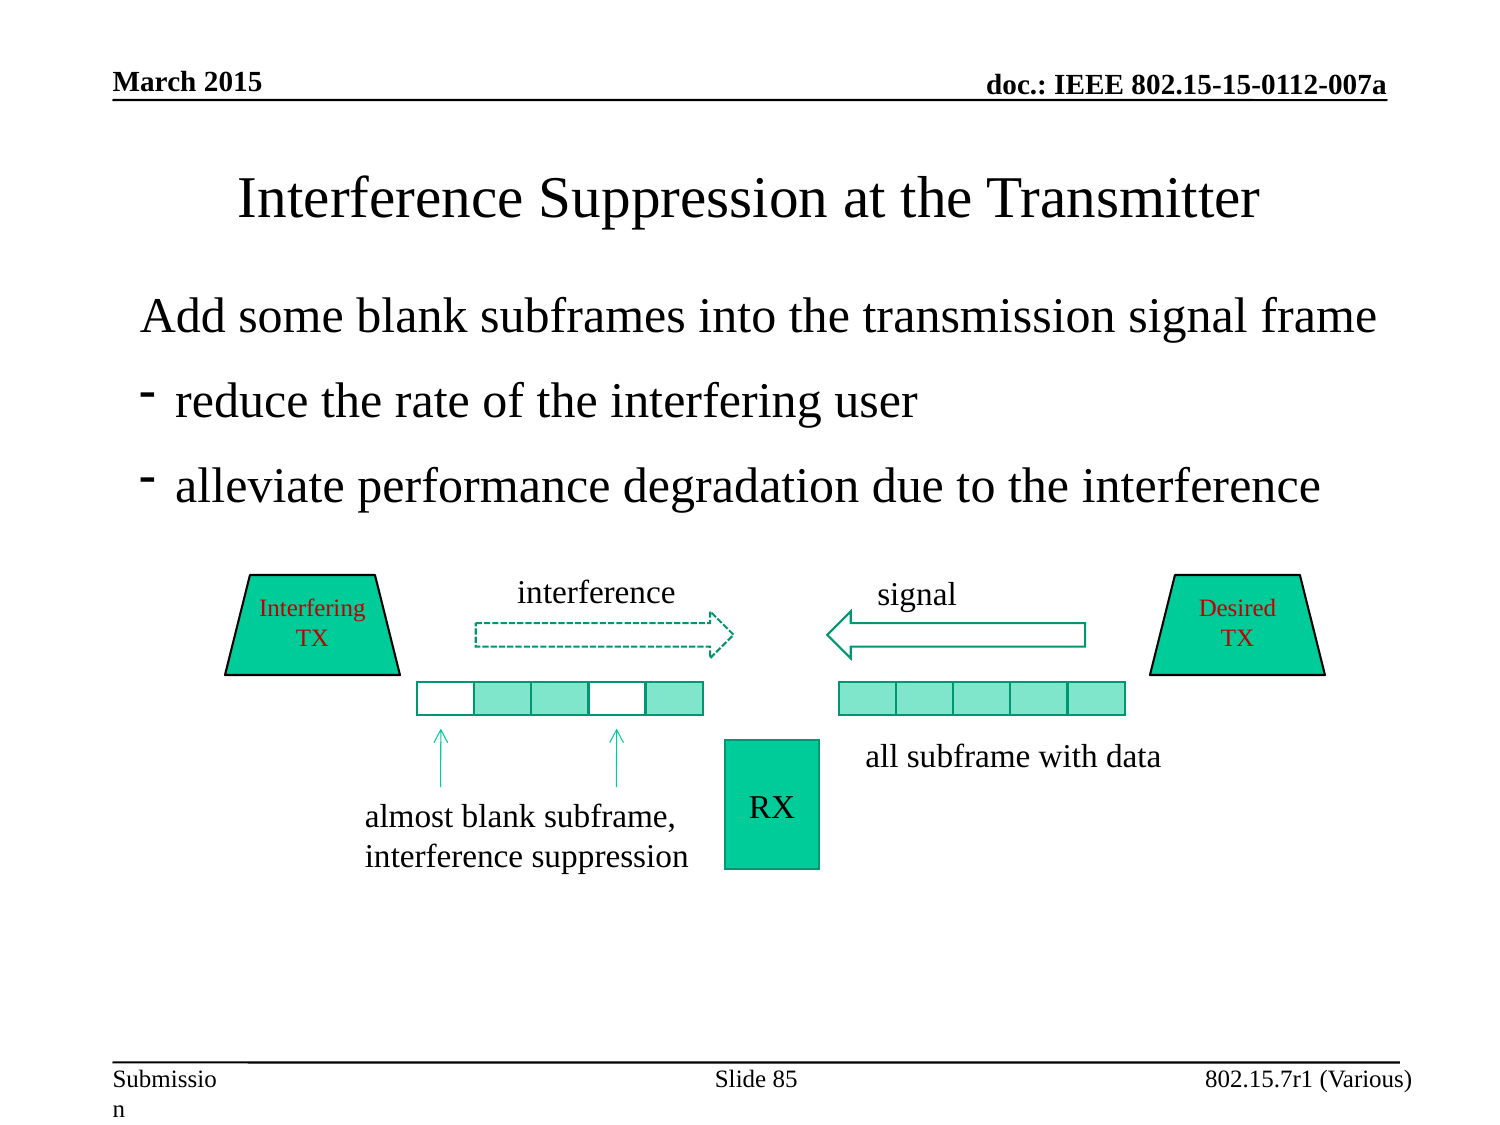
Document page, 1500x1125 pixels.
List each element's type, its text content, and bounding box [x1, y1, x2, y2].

text_box [825, 608, 1087, 661]
text_box Add some blank subframes into the transmission signal frame reduce the rate of the interfering user alleviate performance degradation due to the interference [125, 274, 1450, 520]
text_box [473, 681, 530, 716]
text_box almost blank subframe, interference suppression [349, 787, 713, 882]
slide_number Slide 85 [712, 1062, 800, 1093]
text_box [645, 681, 704, 716]
text_box [587, 681, 645, 716]
text_box RX [724, 739, 820, 870]
text_box interference [502, 562, 725, 618]
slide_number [112, 62, 375, 98]
text_box Interfering TX [225, 575, 400, 676]
text_box [838, 681, 895, 716]
text_box [952, 681, 1009, 716]
text_box [416, 681, 473, 716]
text_box [474, 618, 735, 659]
text_box Desired TX [1149, 575, 1325, 676]
text_box signal [862, 564, 1086, 620]
text_box Interference Suppression at the Transmitter [112, 149, 1388, 238]
footer 802.15.7r1 (Various) [900, 1062, 1413, 1093]
text_box [530, 681, 587, 716]
text_box [1009, 681, 1067, 716]
text_box [1067, 681, 1126, 716]
text_box [895, 681, 952, 716]
text_box all subframe with data [850, 726, 1226, 782]
